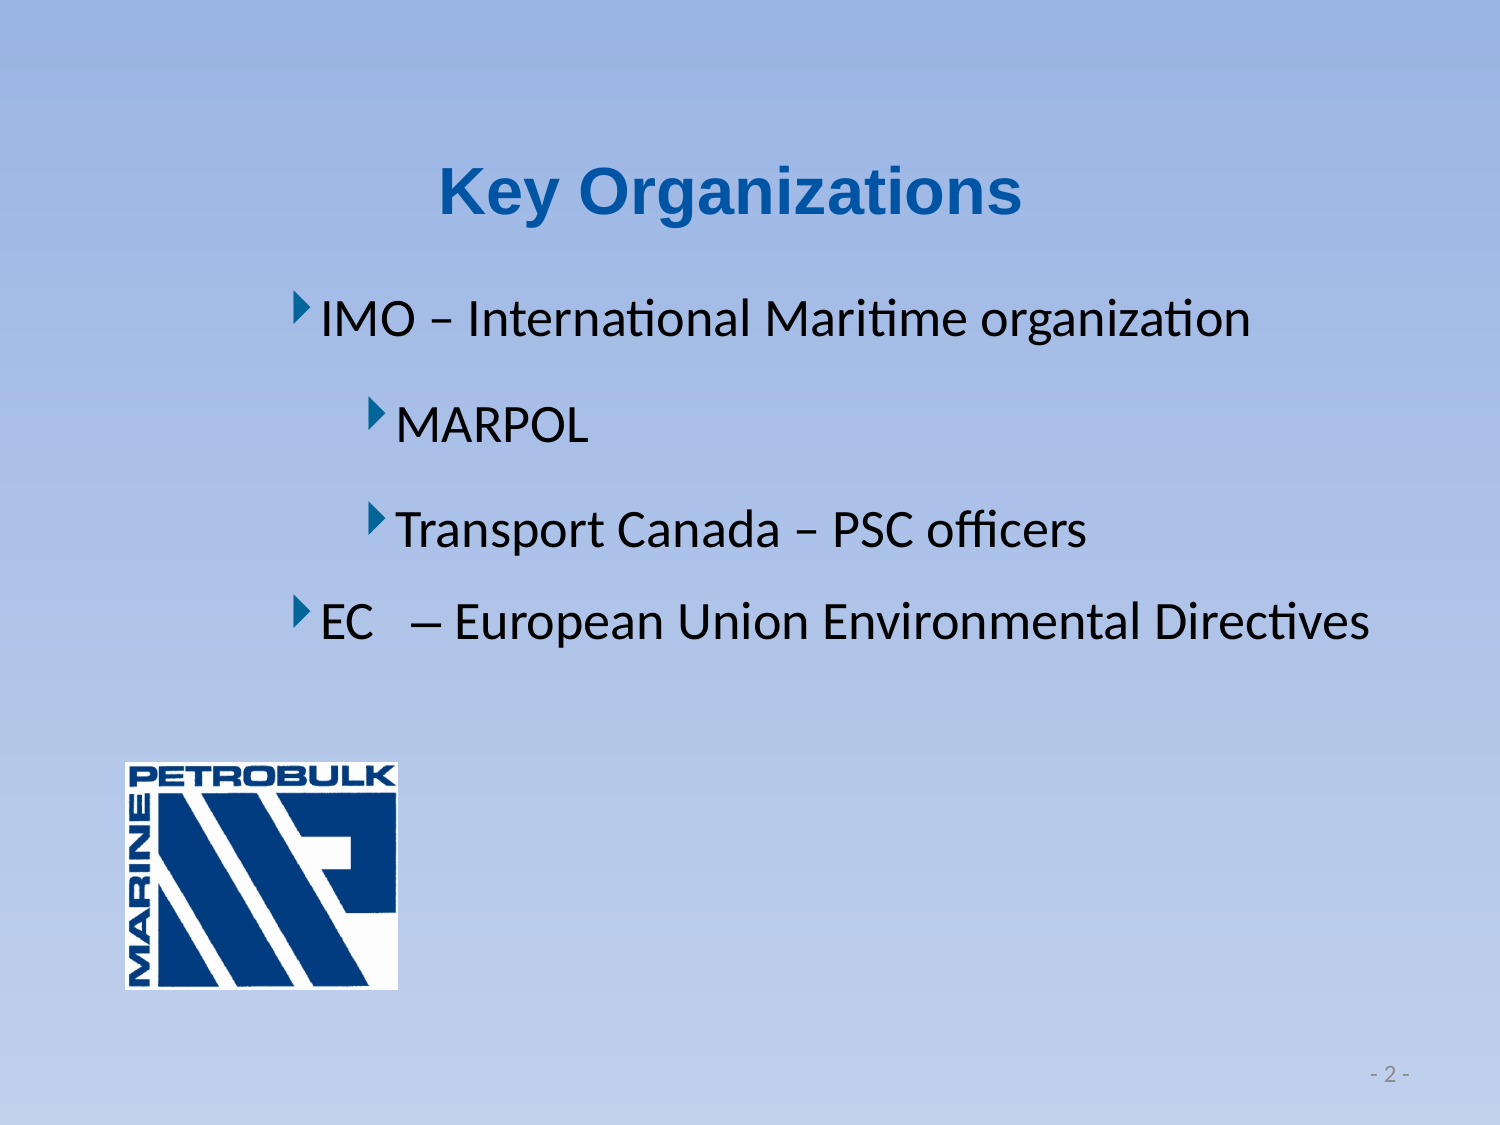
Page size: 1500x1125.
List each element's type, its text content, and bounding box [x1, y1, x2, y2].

slide_number - 2 - [1074, 1042, 1425, 1103]
picture [124, 762, 398, 990]
text_box IMO – International Maritime organization MARPOL Transport Canada – PSC officers EC – European Union Environmental Directives [262, 275, 1425, 764]
text_box Key Organizations [287, 112, 1175, 263]
